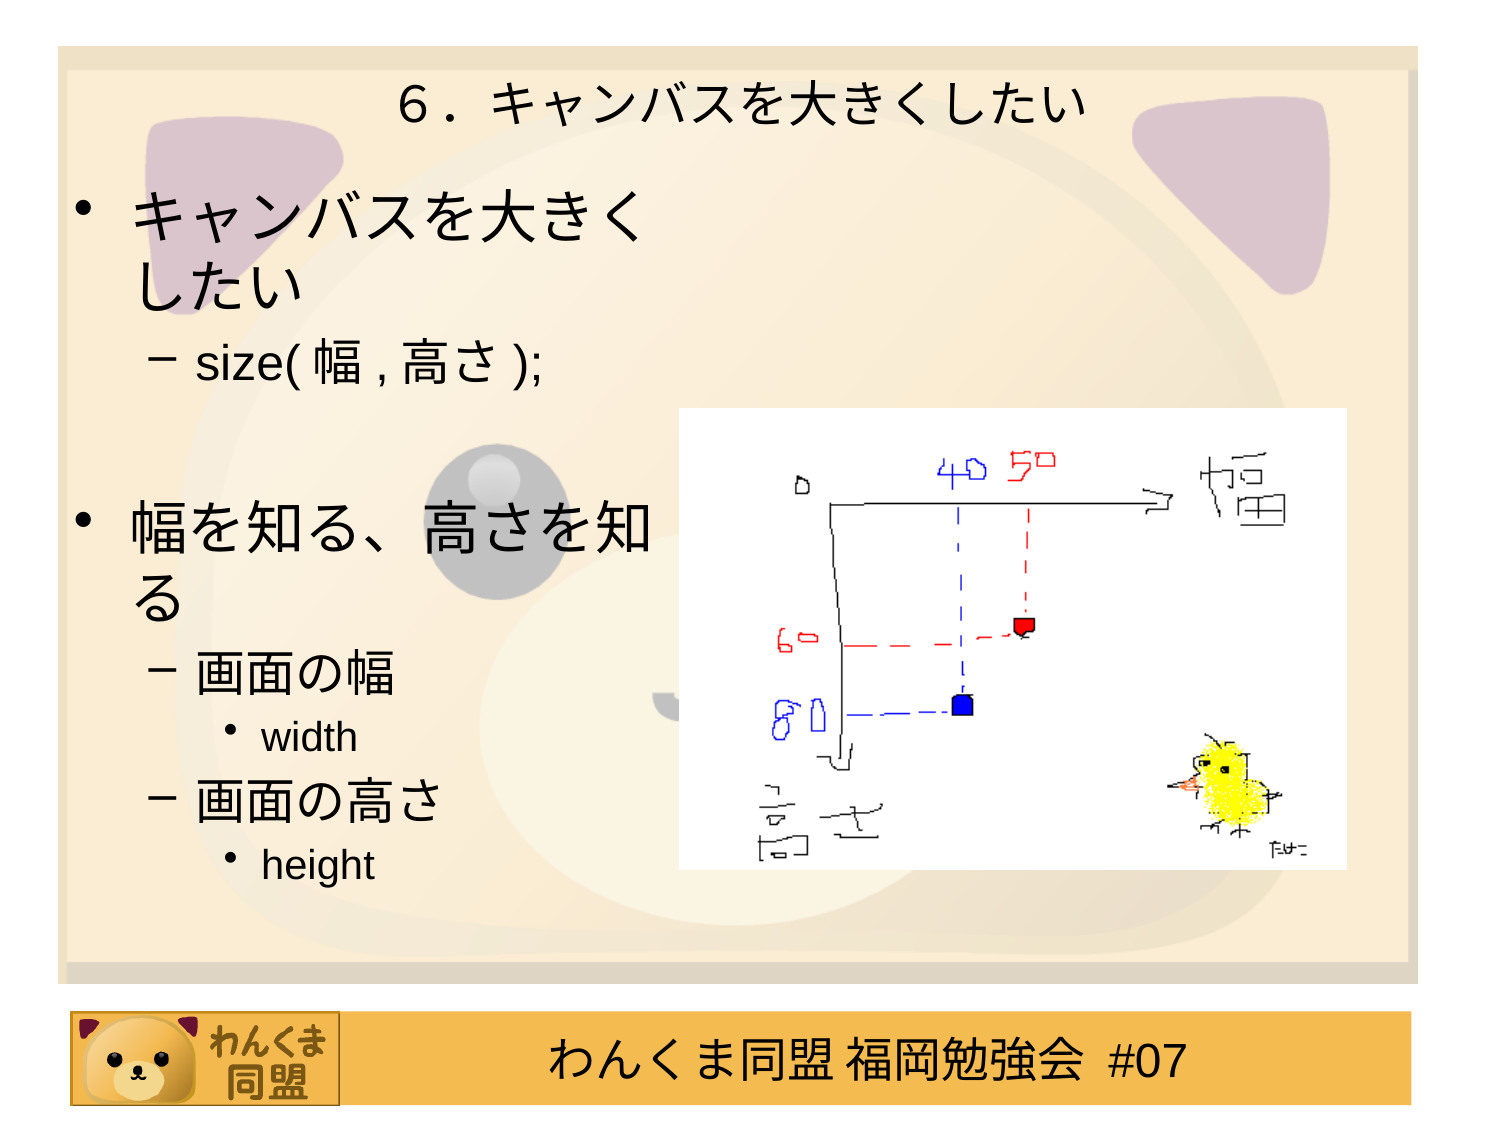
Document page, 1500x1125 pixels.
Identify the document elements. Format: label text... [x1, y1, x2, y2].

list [678, 408, 1347, 870]
list キャンバスを大きくしたい size(幅,高さ); 幅を知る、高さを知る 画面の幅 width 画面の高さ height [58, 172, 726, 985]
picture [58, 162, 1418, 984]
picture [70, 1011, 340, 1106]
title ６．キャンバスを大きくしたい [58, 44, 1419, 162]
